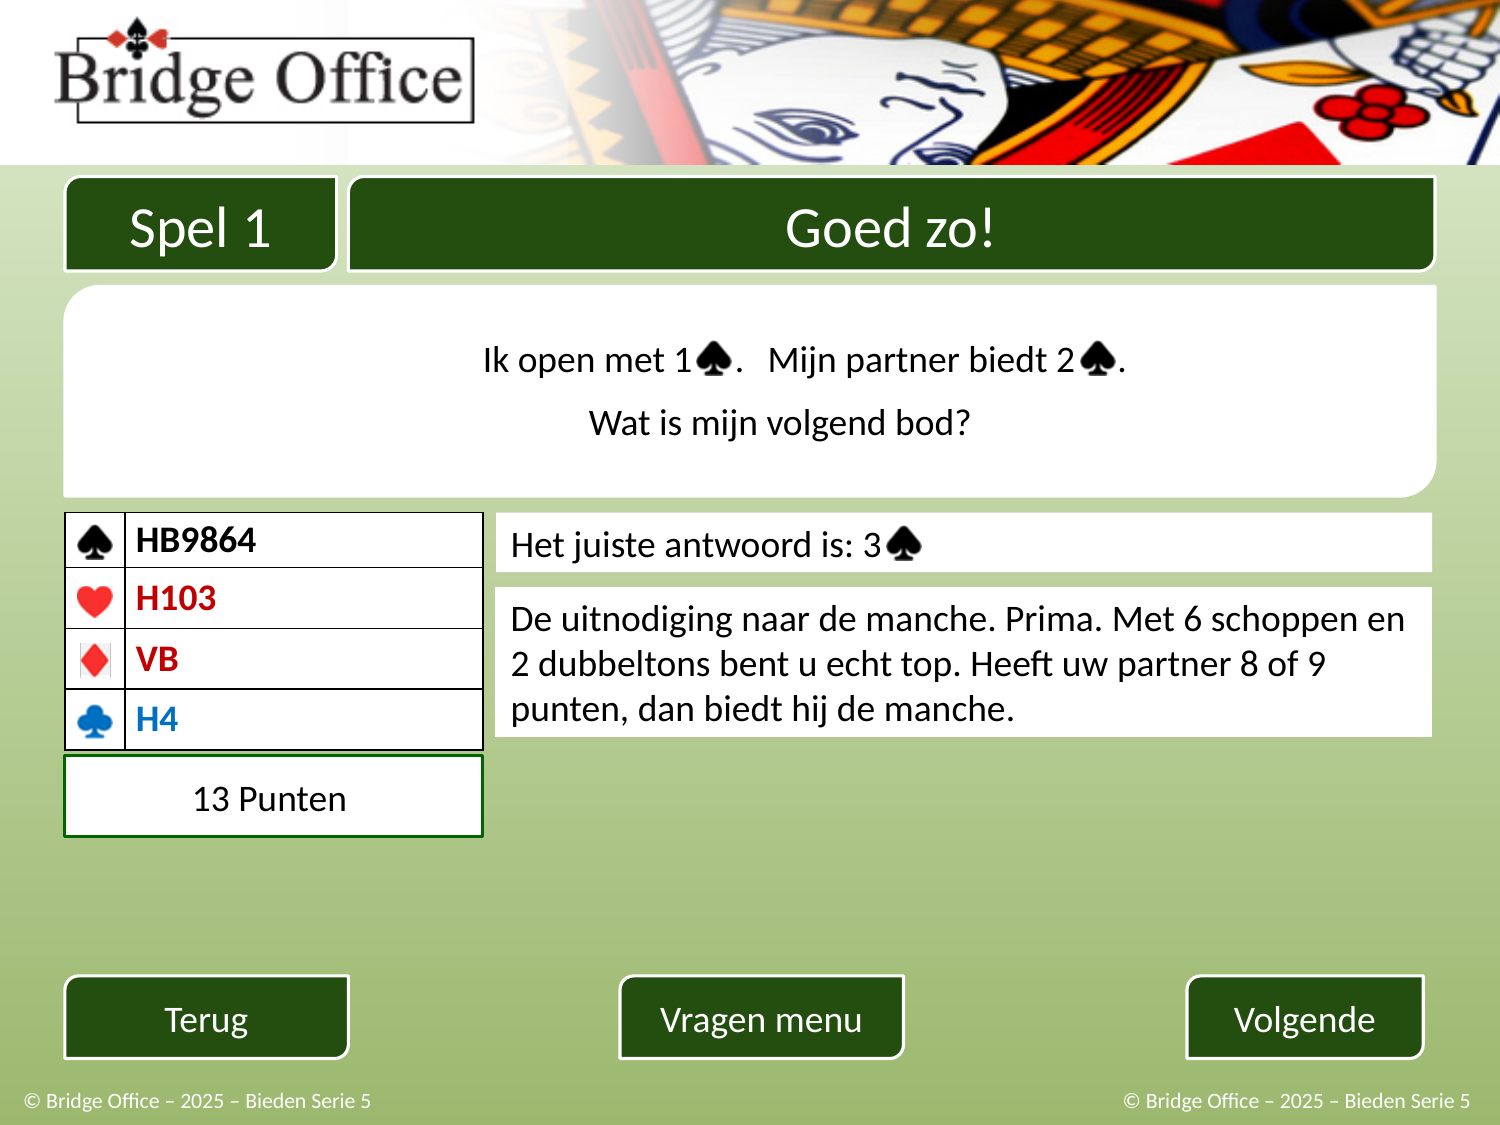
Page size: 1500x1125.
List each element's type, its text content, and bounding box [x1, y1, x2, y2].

picture [77, 703, 114, 740]
picture [77, 643, 114, 679]
text_box Terug [63, 974, 350, 1061]
text_box Goed zo! [346, 179, 1437, 273]
table_cell H4 [126, 690, 482, 749]
text_box Spel 1 [63, 179, 339, 273]
text_box © Bridge Office – 2025 – Bieden Serie 5 [1107, 1079, 1500, 1121]
text_box De uitnodiging naar de manche. Prima. Met 6 schoppen en 2 dubbeltons bent u echt top. Heeft uw partner 8 of 9 punten, dan biedt hij de manche. [495, 587, 1432, 737]
text_box Wat is mijn volgend bod? [573, 390, 995, 451]
picture [77, 524, 114, 561]
table_cell H103 [126, 568, 482, 628]
text_box Het juiste antwoord is: 3 [496, 512, 1433, 573]
picture [696, 340, 733, 377]
text_box 13 Punten [63, 754, 484, 838]
table_cell [66, 568, 124, 628]
table_header [66, 513, 124, 567]
table_cell VB [126, 629, 482, 688]
table_cell [66, 690, 124, 749]
text_box © Bridge Office – 2025 – Bieden Serie 5 [8, 1079, 393, 1121]
picture [886, 525, 923, 561]
text_box Mijn partner biedt 2 . [752, 327, 1145, 387]
picture [77, 585, 114, 618]
text_box Ik open met 1 . [468, 327, 788, 388]
text_box Vragen menu [618, 974, 906, 1061]
picture [0, 0, 1500, 166]
picture [1079, 340, 1116, 376]
table_header HB9864 [126, 513, 482, 567]
text_box Volgende [1185, 974, 1425, 1061]
text_box [63, 284, 1437, 498]
table_cell [66, 629, 124, 688]
